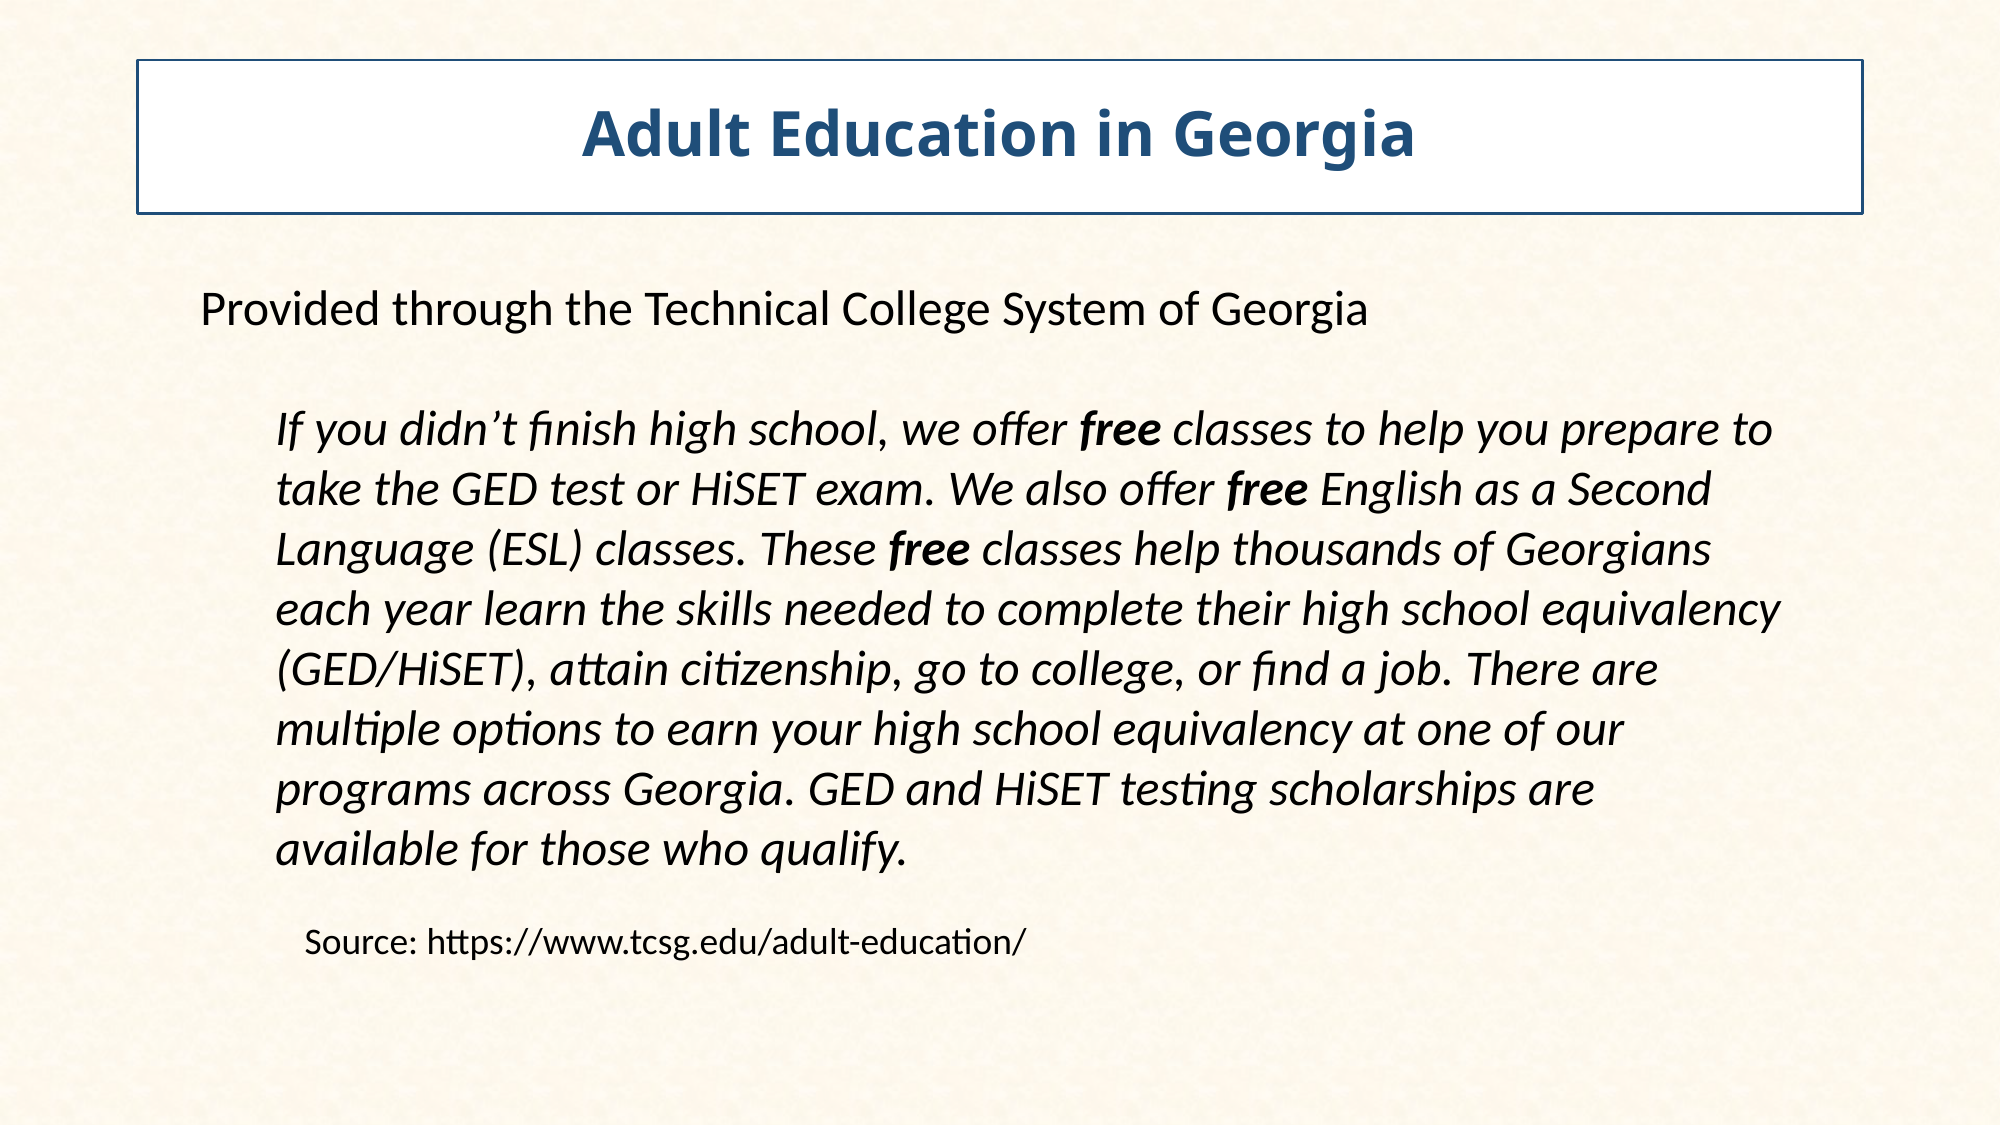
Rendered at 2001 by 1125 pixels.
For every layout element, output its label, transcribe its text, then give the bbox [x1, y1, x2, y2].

title Adult Education in Georgia [137, 59, 1863, 214]
text_box Source: https://www.tcsg.edu/adult-education/ [289, 910, 1493, 970]
text_box [141, 770, 1846, 968]
text_box Provided through the Technical College System of Georgia If you didn’t finish high school, we offer free classes to help you prepare to take the GED test or HiSET exam. We also offer free English as a Second Language (ESL) classes. These free classes help thousands of Georgians each year learn the skills needed to complete their high school equivalency (GED/HiSET), attain citizenship, go to college, or find a job. There are multiple options to earn your high school equivalency at one of our programs across Georgia. GED and HiSET testing scholarships are available for those who qualify. [185, 268, 1803, 883]
